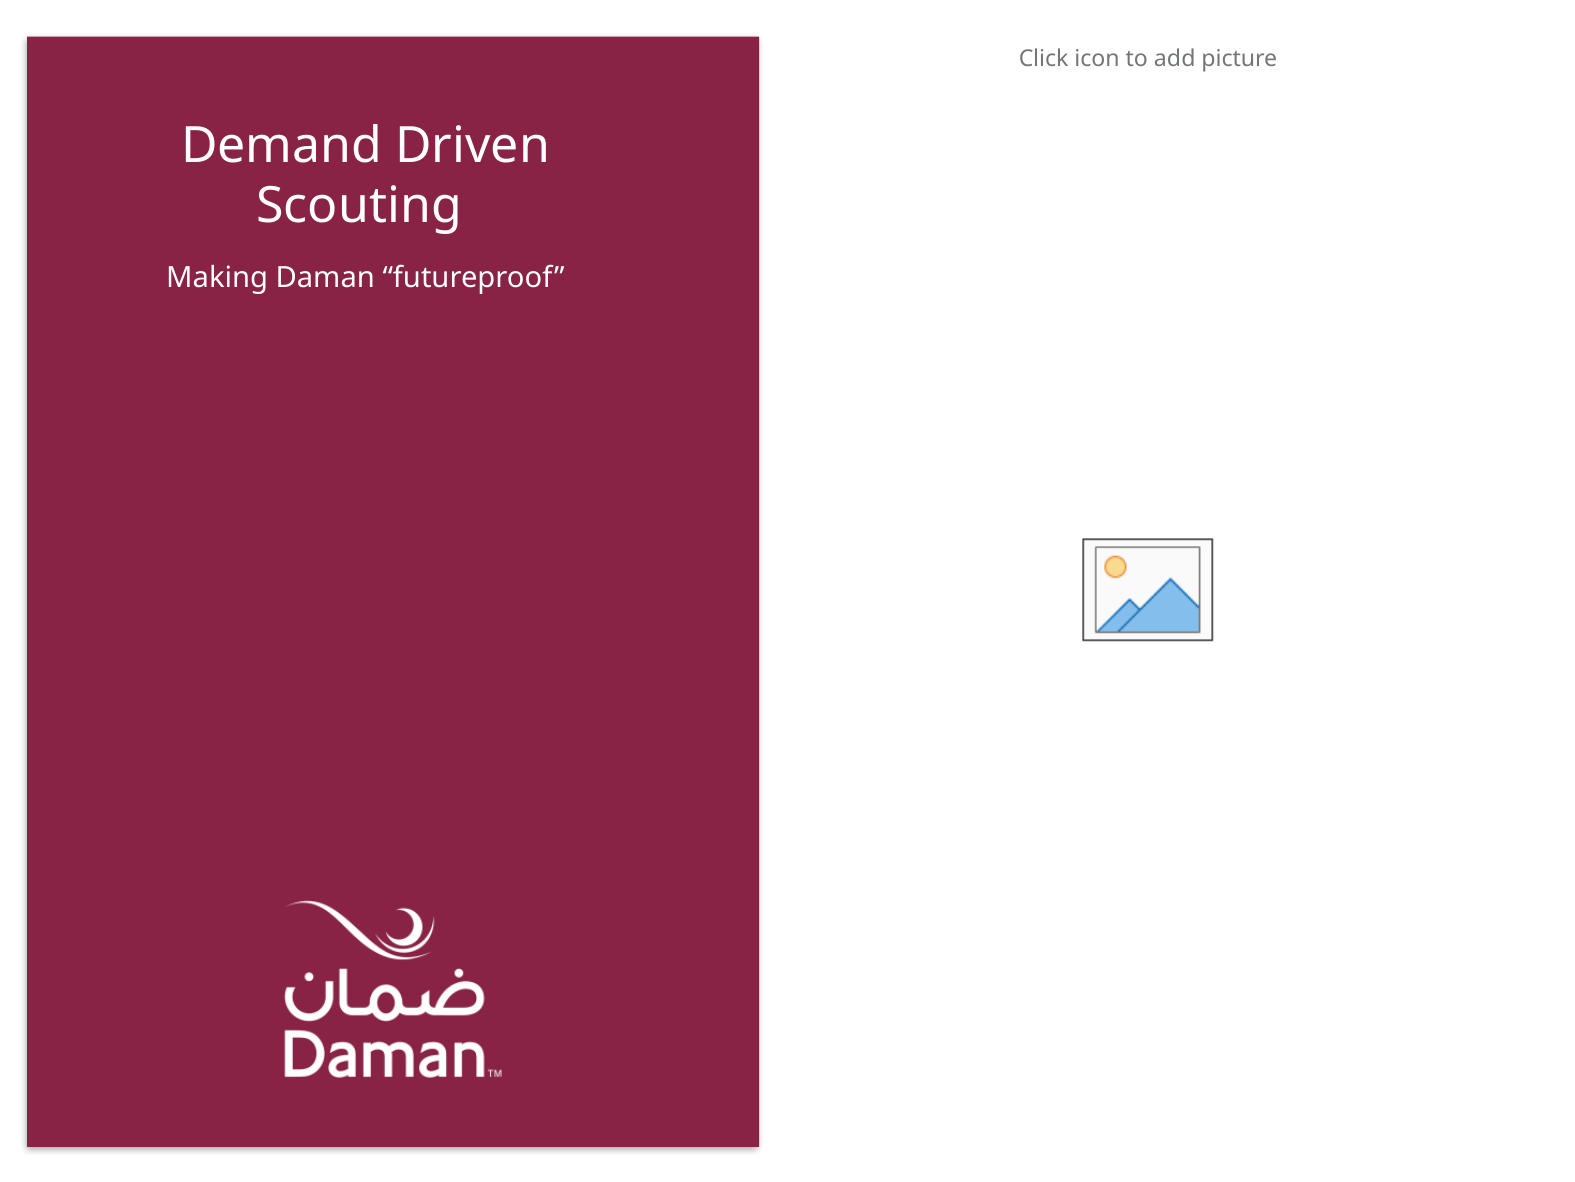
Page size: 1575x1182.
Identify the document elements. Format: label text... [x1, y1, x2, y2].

title Demand Driven Scouting [70, 131, 661, 214]
picture [759, 36, 1538, 1144]
subtitle Making Daman “futureproof” [70, 248, 661, 303]
